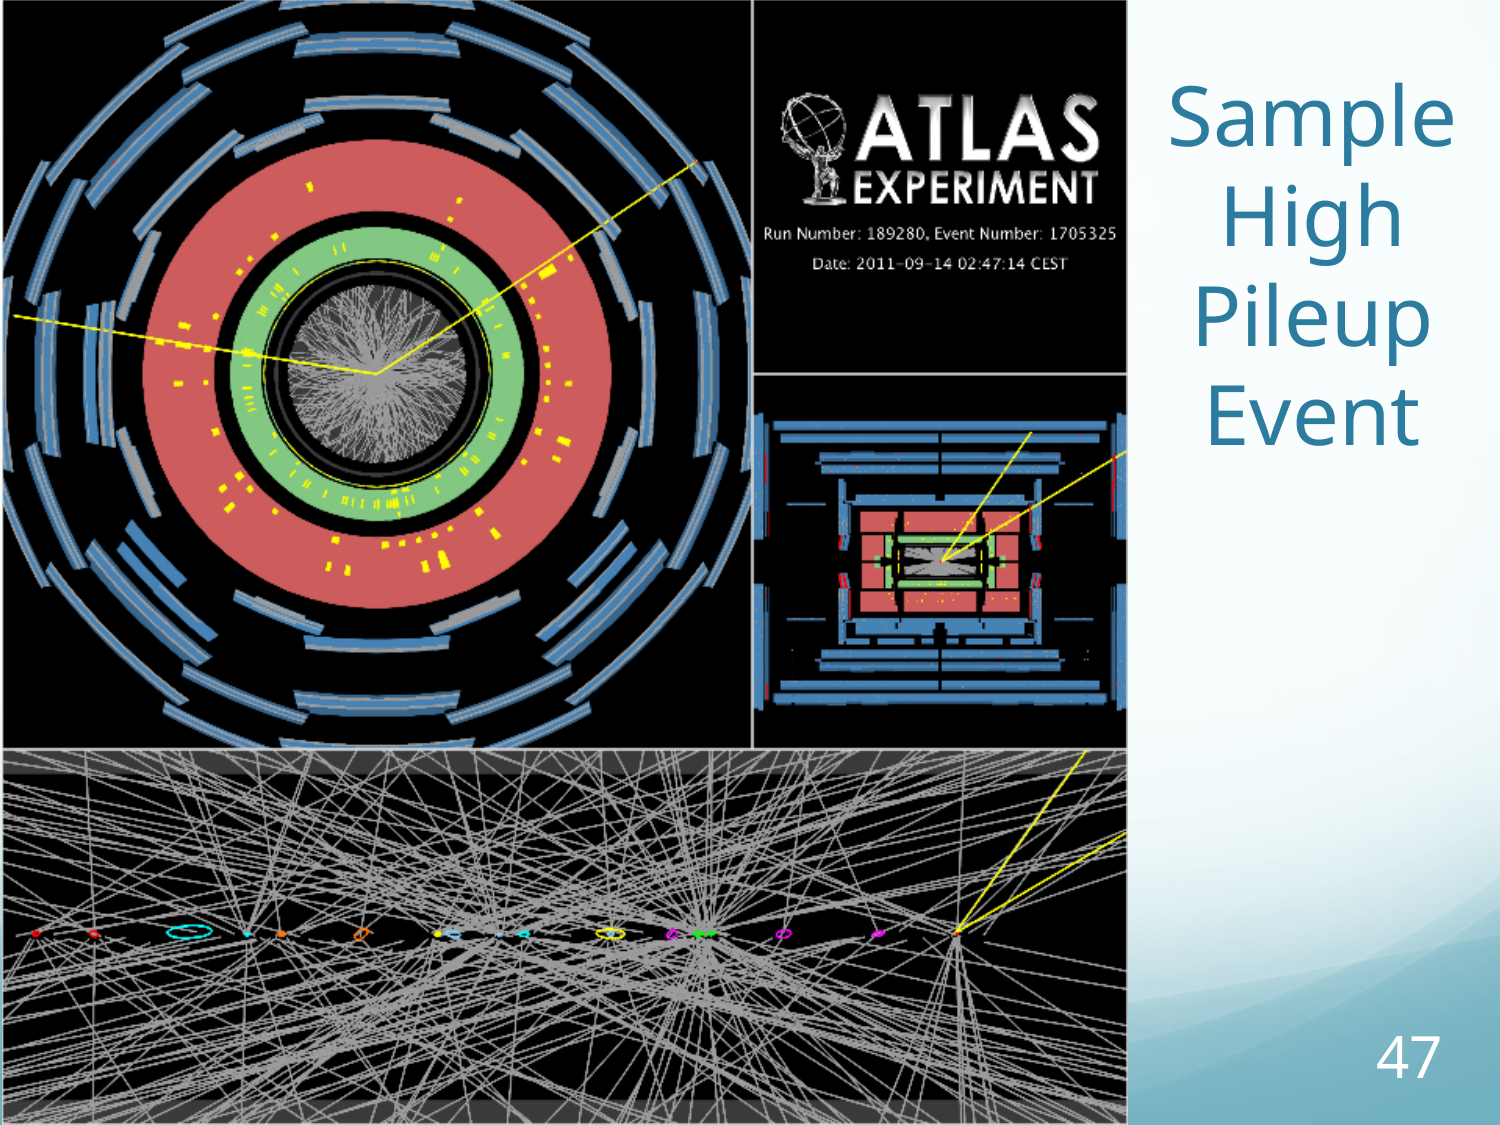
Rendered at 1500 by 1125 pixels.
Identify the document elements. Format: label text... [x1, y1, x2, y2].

picture [1, 0, 1128, 1125]
title Sample High Pileup Event [1147, 15, 1488, 471]
slide_number 47 [1295, 1029, 1459, 1090]
